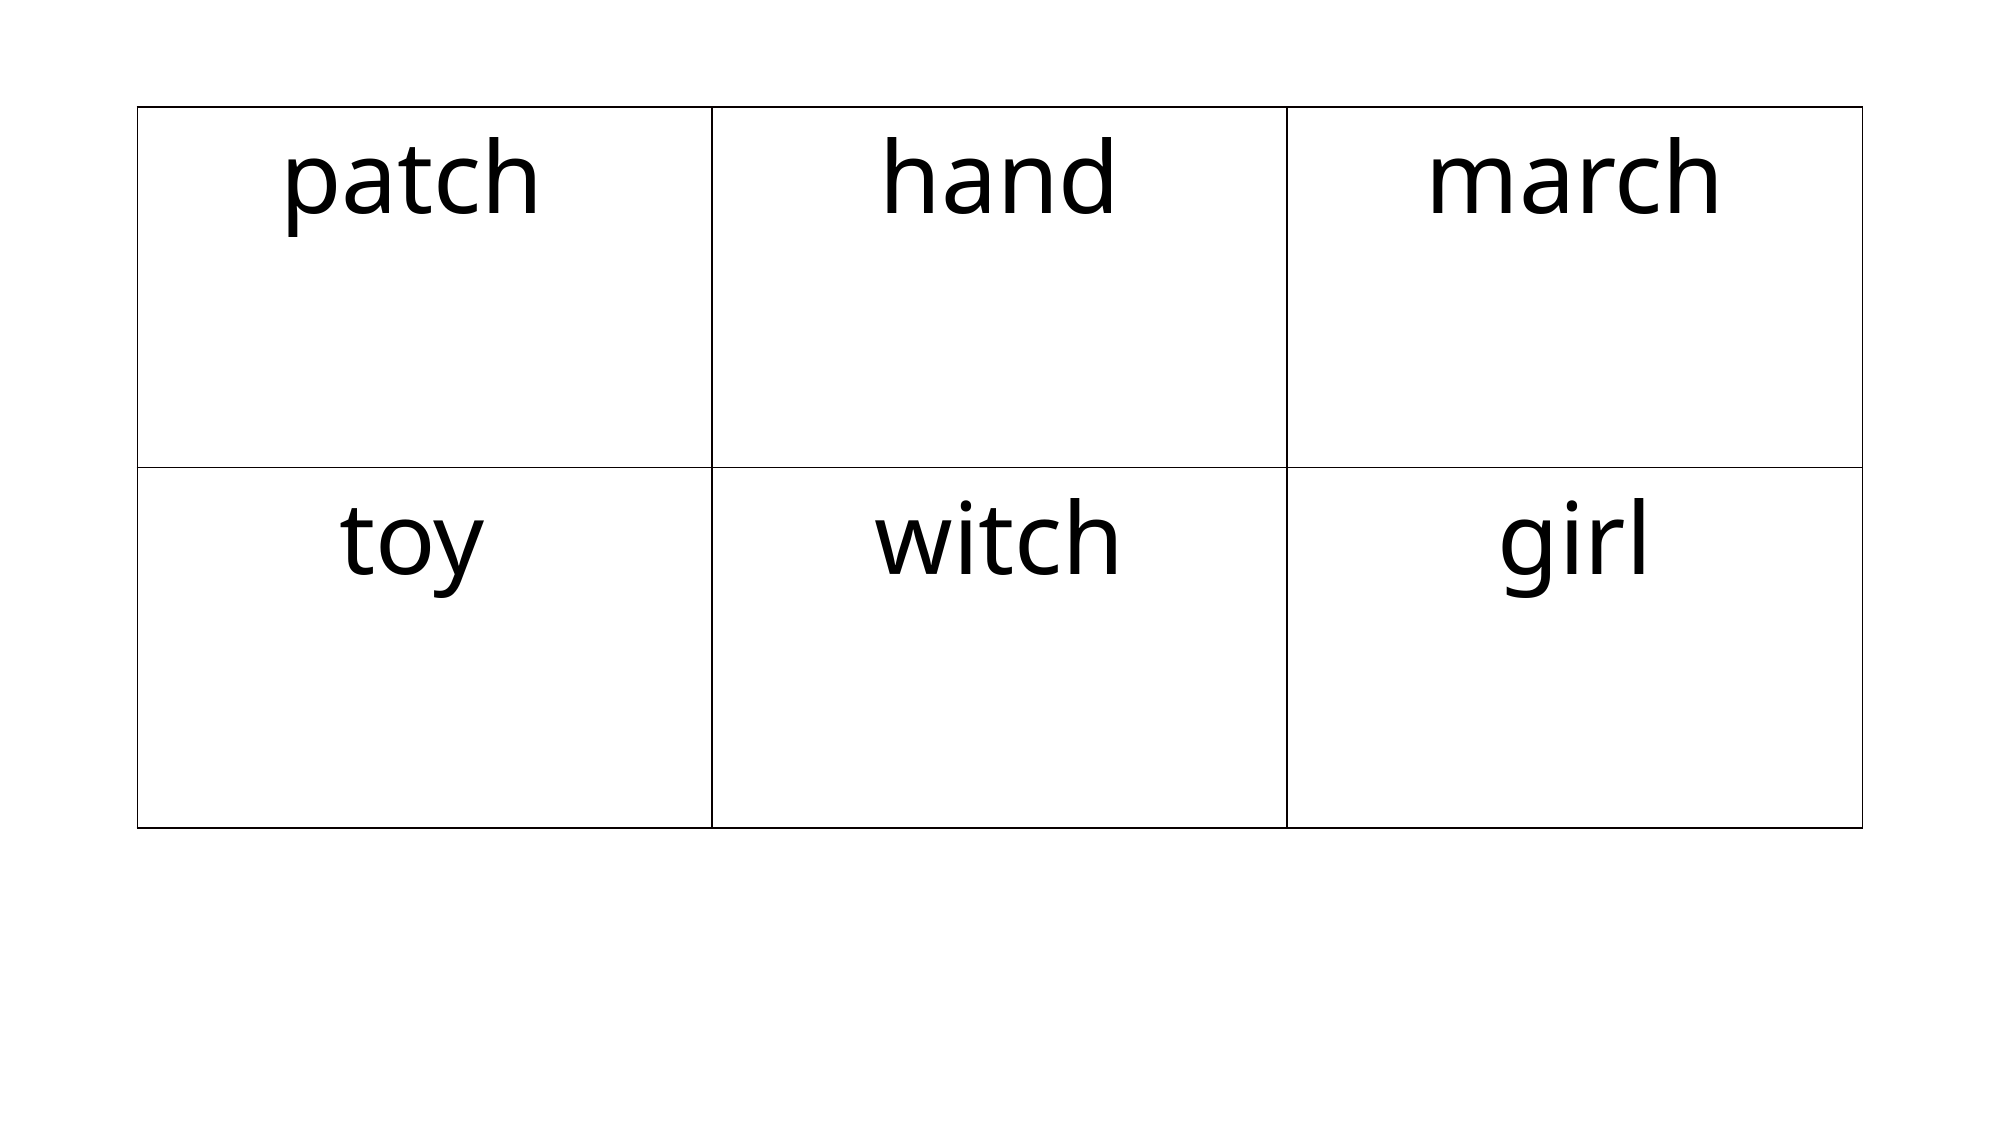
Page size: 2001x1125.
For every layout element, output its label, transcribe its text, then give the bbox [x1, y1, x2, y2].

table_cell girl [1288, 468, 1862, 827]
table_header patch [138, 108, 711, 467]
table_header march [1288, 108, 1862, 467]
table_header hand [713, 108, 1286, 467]
table_cell toy [138, 468, 711, 827]
table_cell witch [713, 468, 1286, 827]
